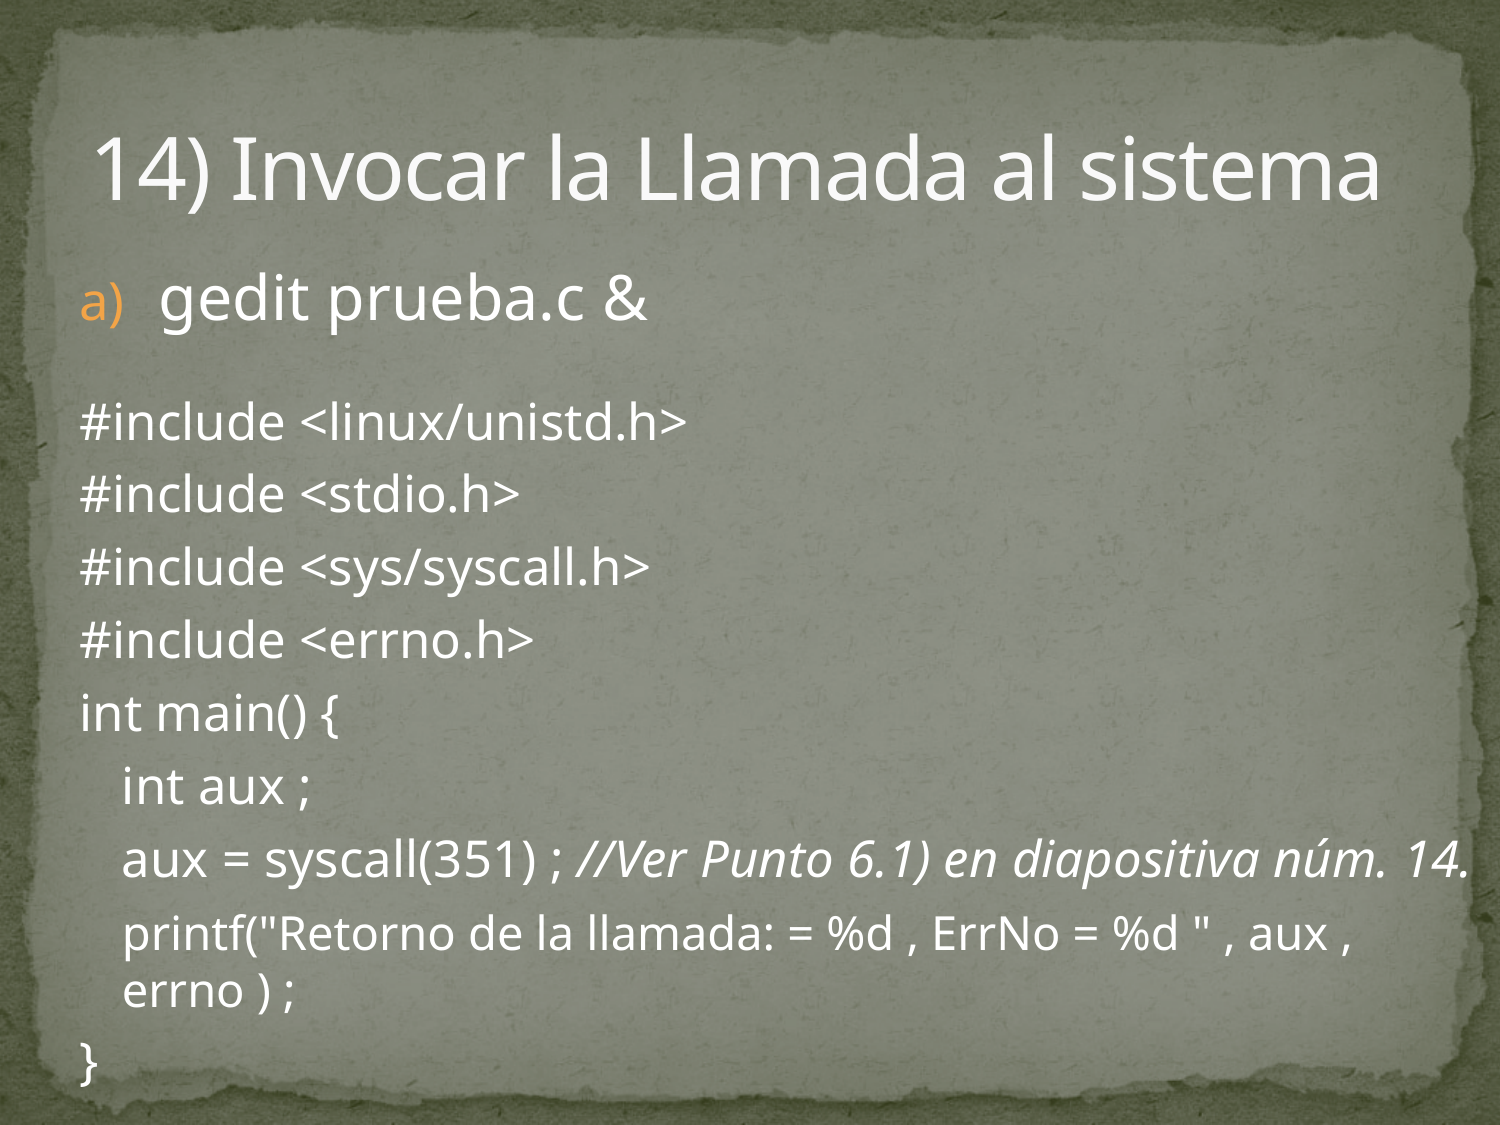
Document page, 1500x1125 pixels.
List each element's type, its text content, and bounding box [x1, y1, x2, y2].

title 14) Invocar la Llamada al sistema [74, 24, 1425, 225]
list gedit prueba.c & #include <linux/unistd.h> #include <stdio.h> #include <sys/syscall.h> #include <errno.h> int main() { int aux ; aux = syscall(351) ; //Ver Punto 6.1) en diapositiva núm. 14. printf("Retorno de la llamada: = %d , ErrNo = %d " , aux , errno ) ; } [64, 249, 1500, 1125]
